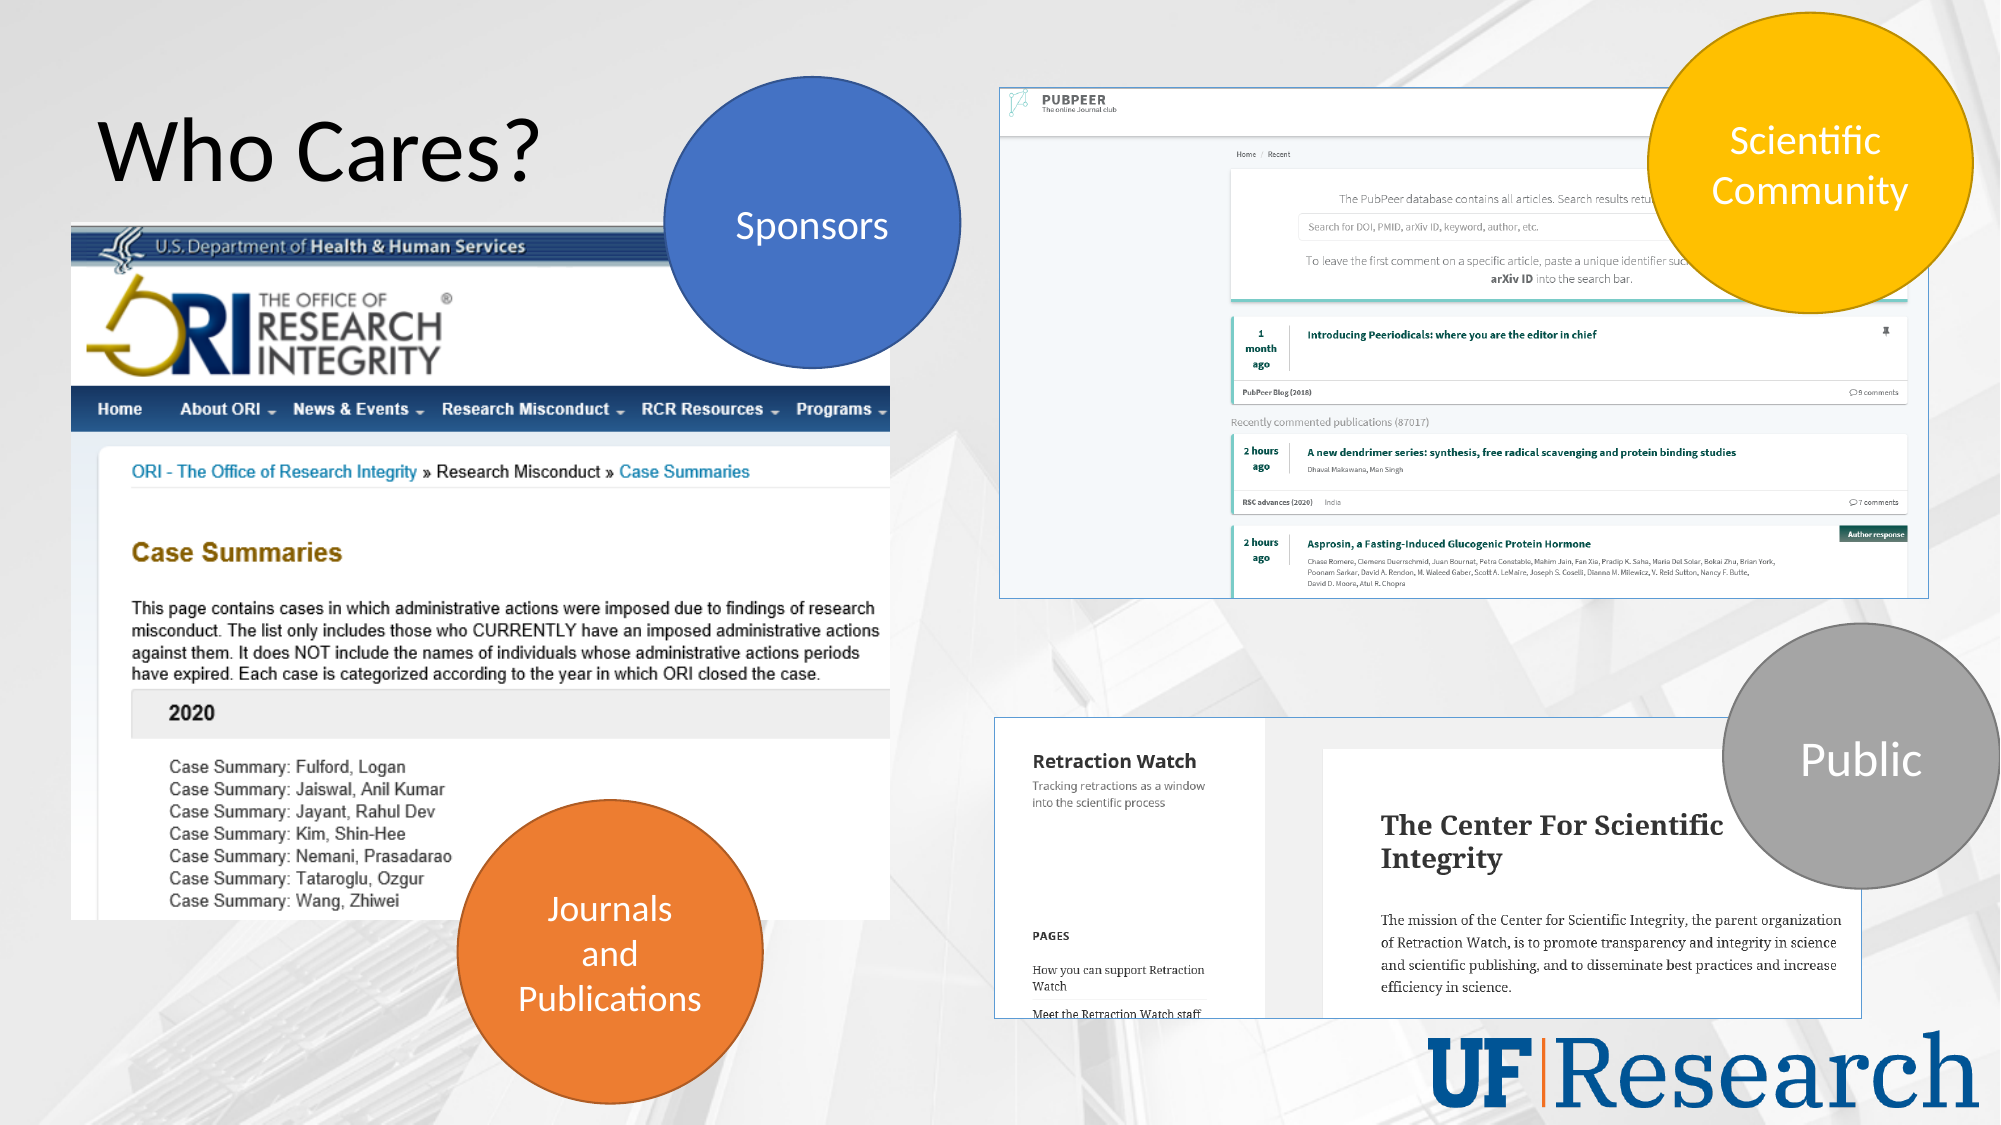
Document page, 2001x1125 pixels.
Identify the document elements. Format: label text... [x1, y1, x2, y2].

text_box Sponsors [663, 75, 962, 348]
picture [0, 0, 2000, 1125]
title Who Cares? [82, 43, 1709, 261]
text_box Scientific Community [1669, 11, 1974, 268]
text_box Public [1728, 622, 2000, 890]
text_box Journals and Publications [456, 920, 764, 1105]
